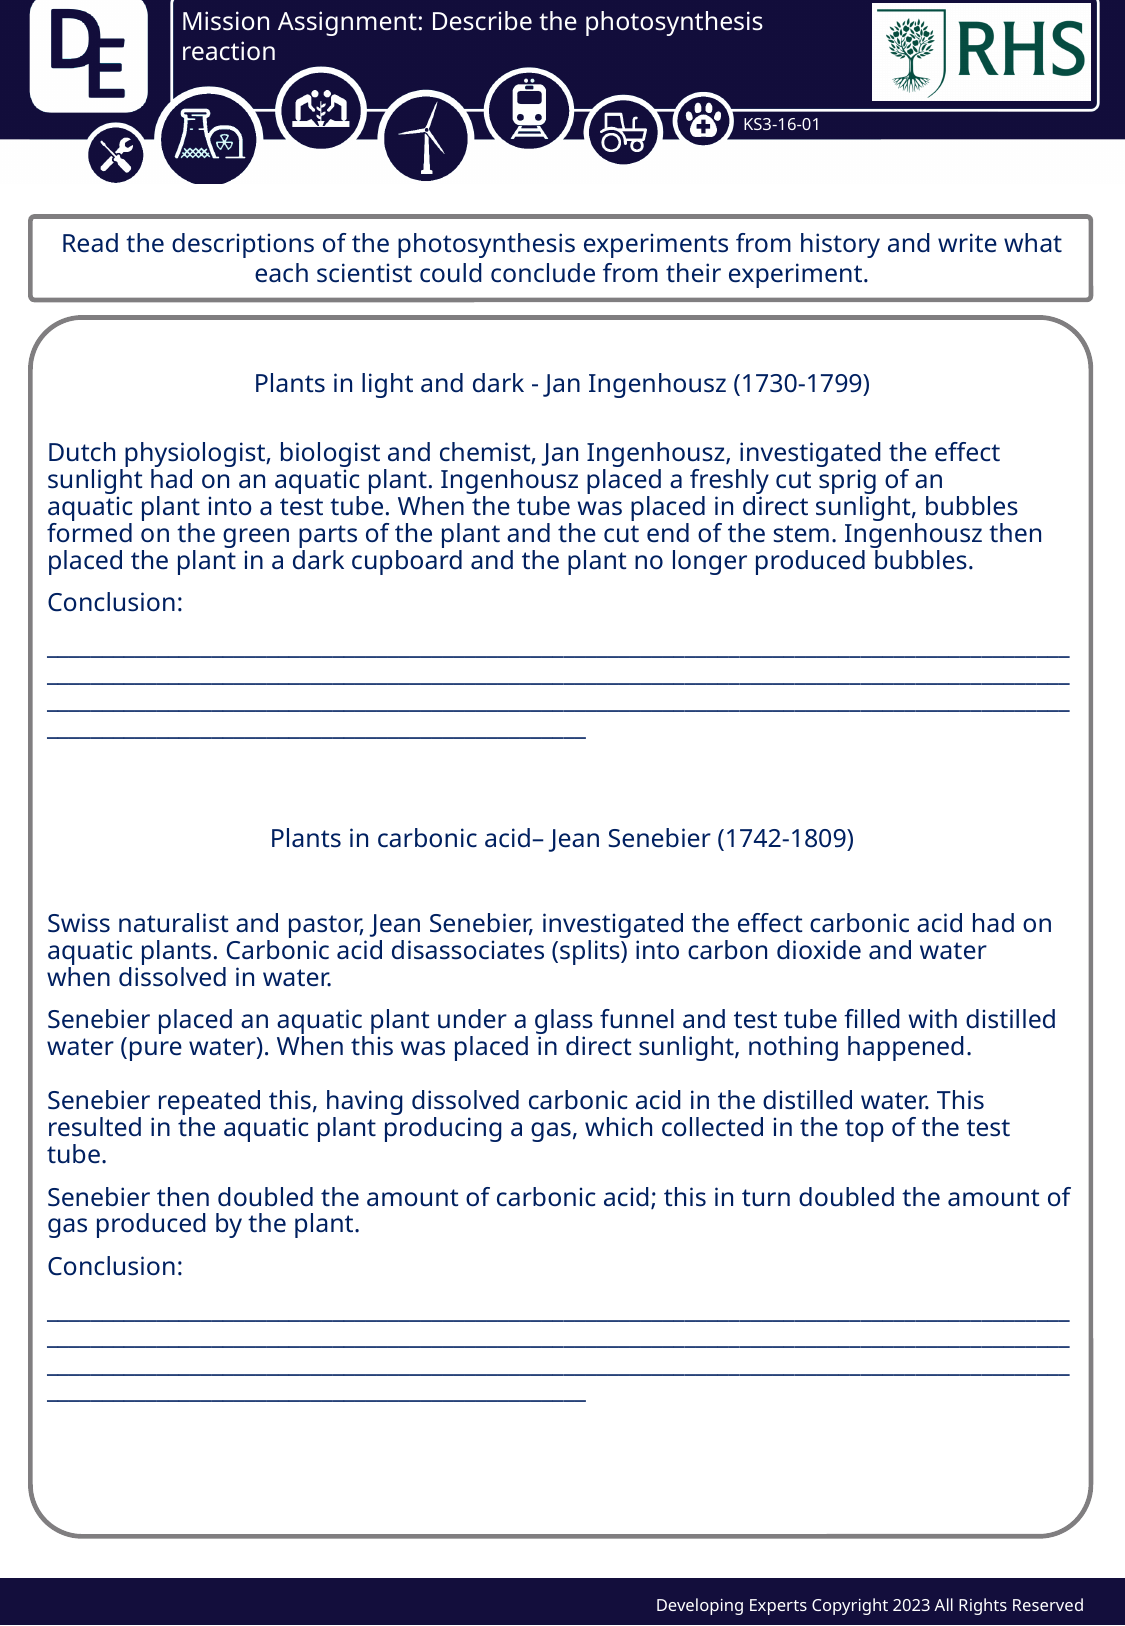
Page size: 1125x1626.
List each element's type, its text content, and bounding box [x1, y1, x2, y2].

text_box Read the descriptions of the photosynthesis experiments from history and write what each scientist could conclude from their experiment. [33, 220, 1091, 295]
text_box Plants in light and dark - Jan Ingenhousz (1730-1799) Dutch physiologist, biologist and chemist, Jan Ingenhousz, investigated the effect sunlight had on an aquatic plant. Ingenhousz placed a freshly cut sprig of an aquatic plant into a test tube. When the tube was placed in direct sunlight, bubbles formed on the green parts of the plant and the cut end of the stem. Ingenhousz then placed the plant in a dark cupboard and the plant no longer produced bubbles. Conclusion: ________________________________________________________________________________________________________________________________________________________________________________________________________________________________________________________________________________________________________________________________________ Plants in carbonic acid– Jean Senebier (1742-1809) Swiss naturalist and pastor, Jean Senebier, investigated the effect carbonic acid had on aquatic plants. Carbonic acid disassociates (splits) into carbon dioxide and water when dissolved in water. Senebier placed an aquatic plant under a glass funnel and test tube filled with distilled water (pure water). When this was placed in direct sunlight, nothing happened. Senebier repeated this, having dissolved carbonic acid in the distilled water. This resulted in the aquatic plant producing a gas, which collected in the top of the test tube. Senebier then doubled the amount of carbonic acid; this in turn doubled the amount of gas produced by the plant. Conclusion: ________________________________________________________________________________________________________________________________________________________________________________________________________________________________________________________________________________________________________________________________________ [32, 363, 1093, 1624]
picture [0, 0, 1125, 184]
text_box [0, 1577, 1125, 1625]
text_box [29, 316, 1092, 1501]
text_box [29, 215, 1092, 301]
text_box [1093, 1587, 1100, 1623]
